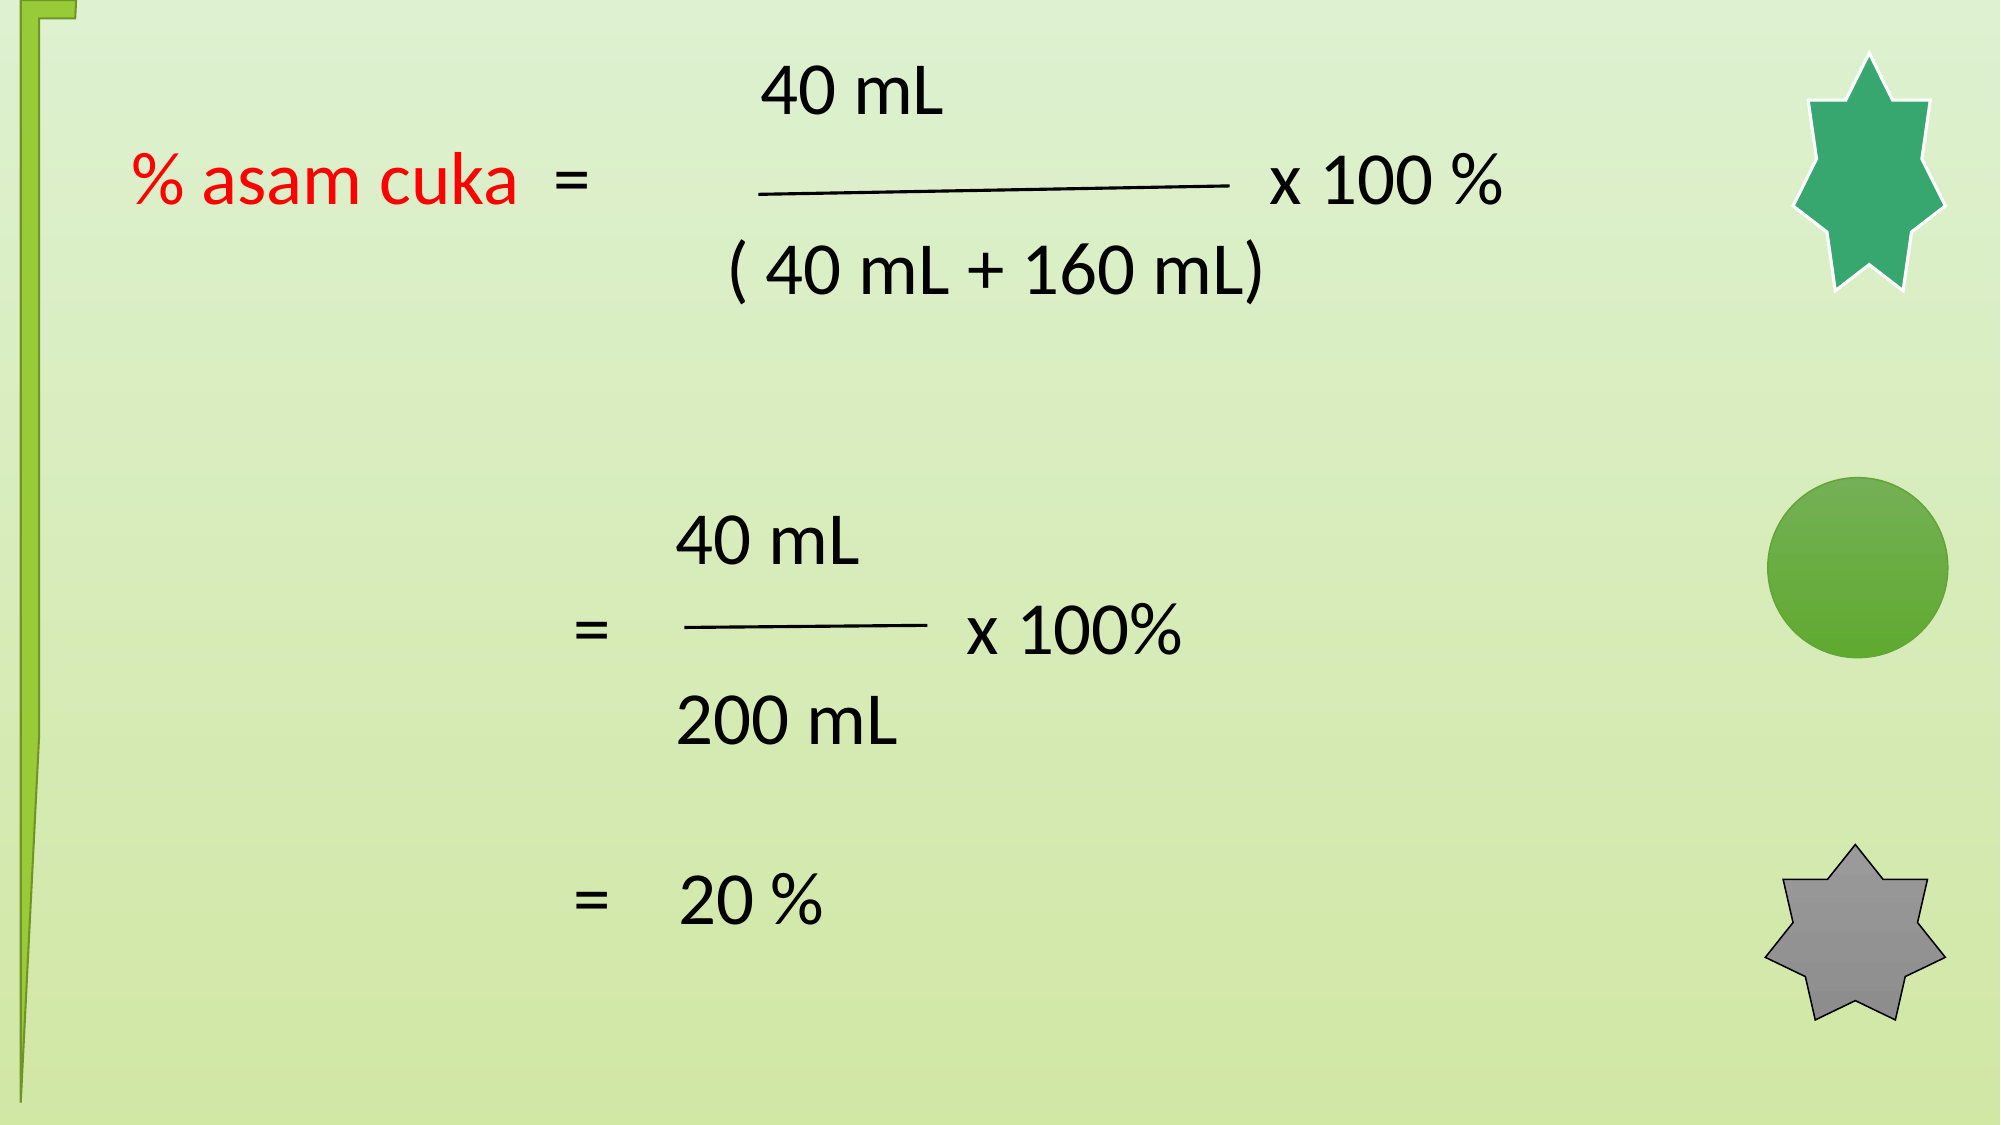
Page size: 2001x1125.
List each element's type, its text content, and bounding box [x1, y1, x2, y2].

text_box 40 mL % asam cuka = x 100 % ( 40 mL + 160 mL) 40 mL = x 100% 200 mL = 20 % [99, 31, 1633, 1082]
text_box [758, 185, 1230, 195]
